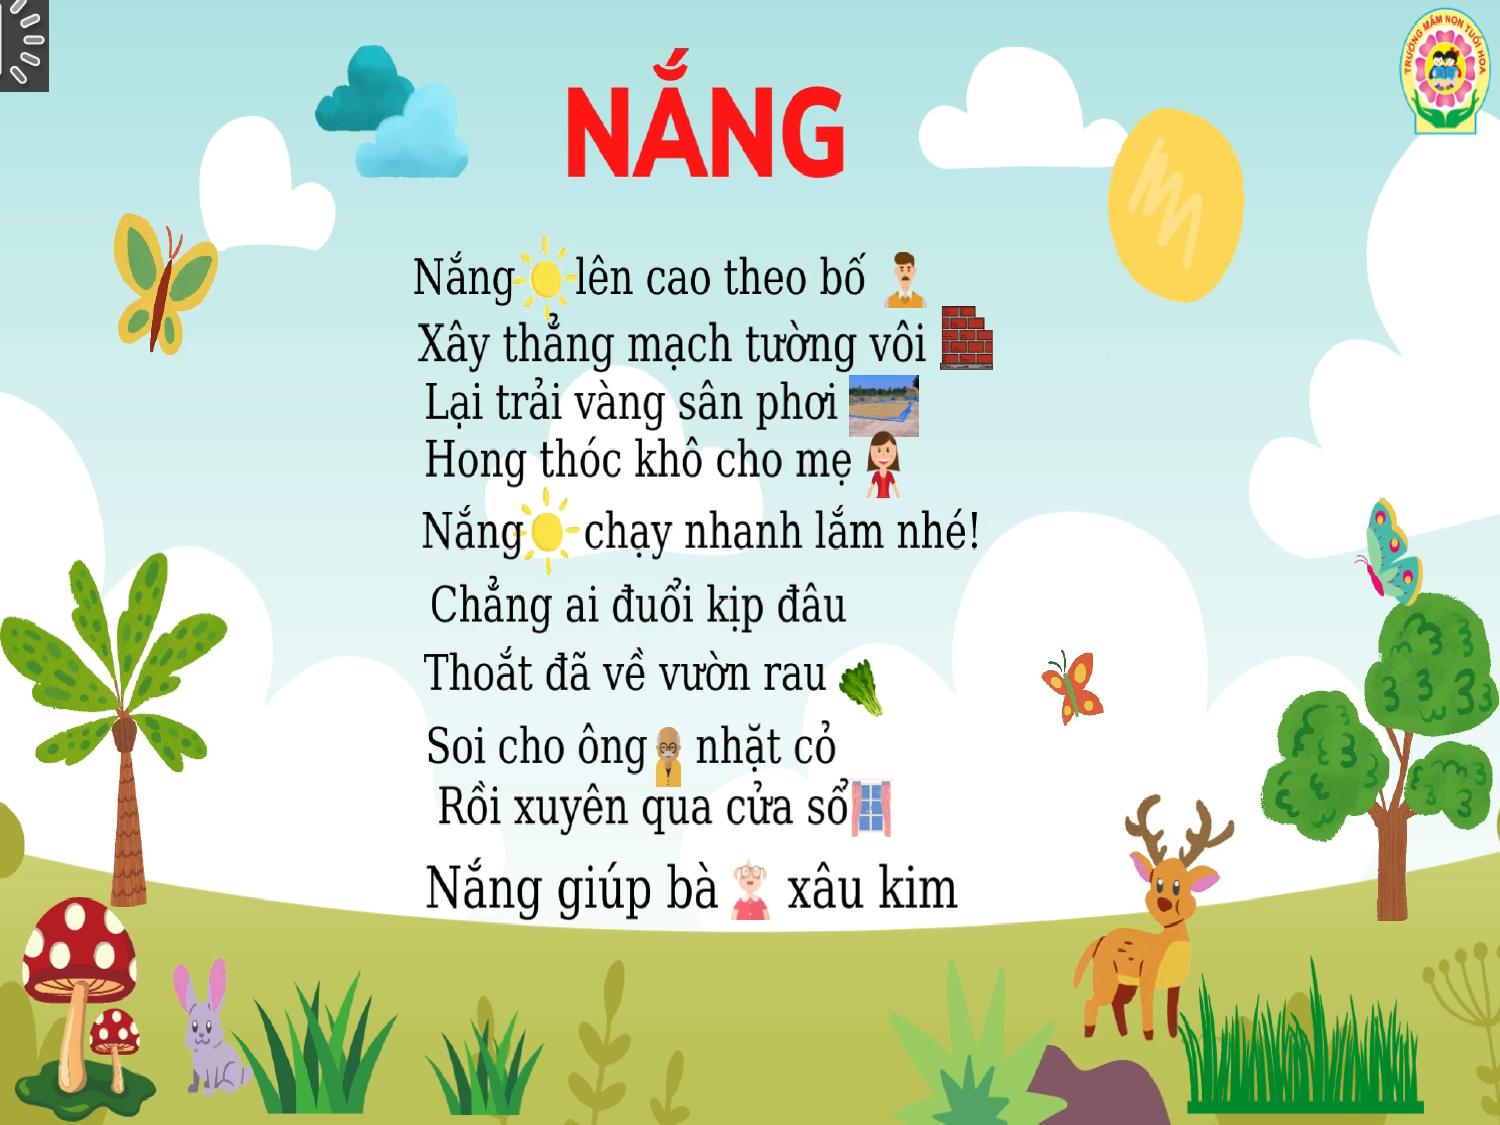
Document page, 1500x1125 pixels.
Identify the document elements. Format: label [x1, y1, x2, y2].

text_box [0, 0, 51, 93]
text_box [0, 0, 1500, 1125]
